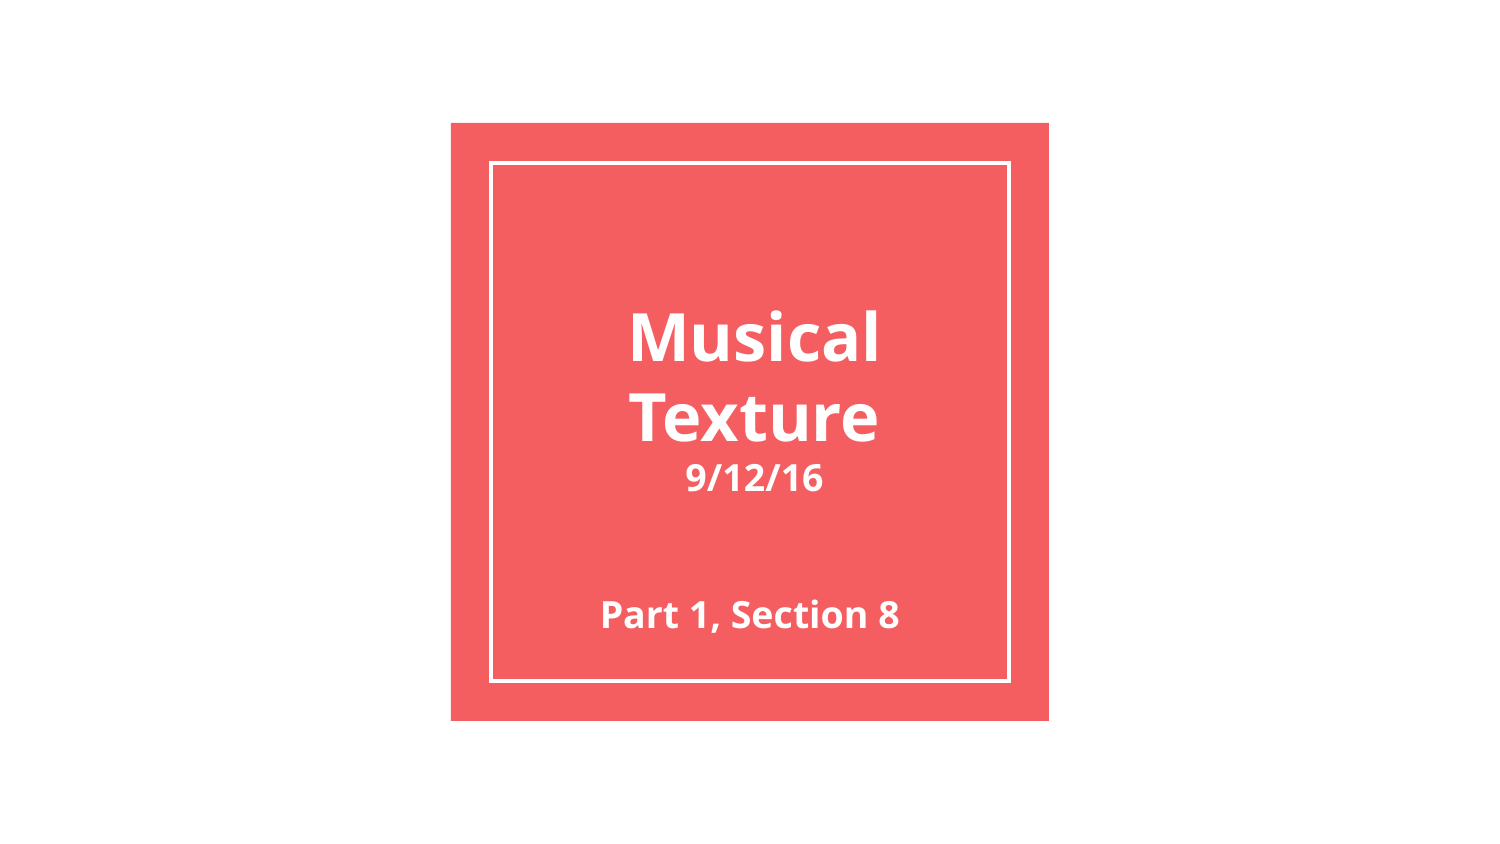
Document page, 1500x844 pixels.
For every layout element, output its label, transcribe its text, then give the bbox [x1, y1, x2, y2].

subtitle Part 1, Section 8 [507, 535, 993, 651]
title Musical Texture 9/12/16 [487, 266, 1022, 527]
